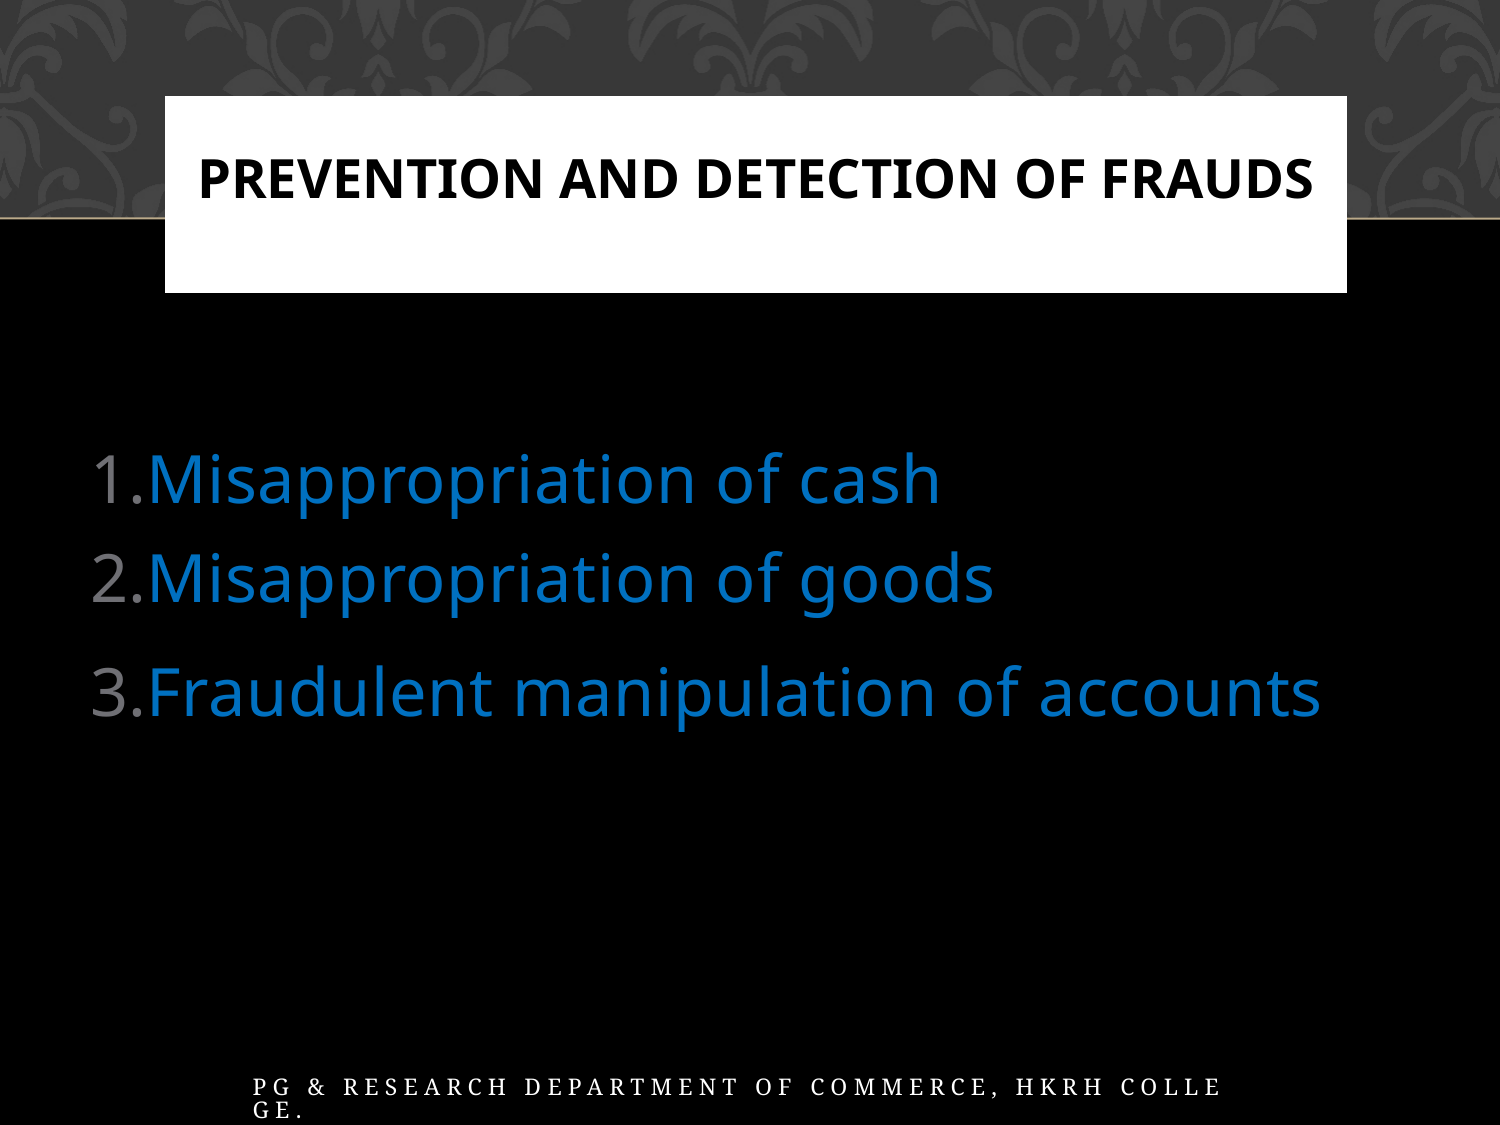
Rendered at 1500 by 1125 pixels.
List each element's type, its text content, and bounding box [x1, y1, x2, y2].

footer PG & Research Department of Commerce, HKRH College. [237, 1064, 1263, 1112]
title Prevention and detection of frauds [165, 96, 1347, 293]
list Misappropriation of cash Misappropriation of goods Fraudulent manipulation of accounts [75, 331, 1425, 1000]
